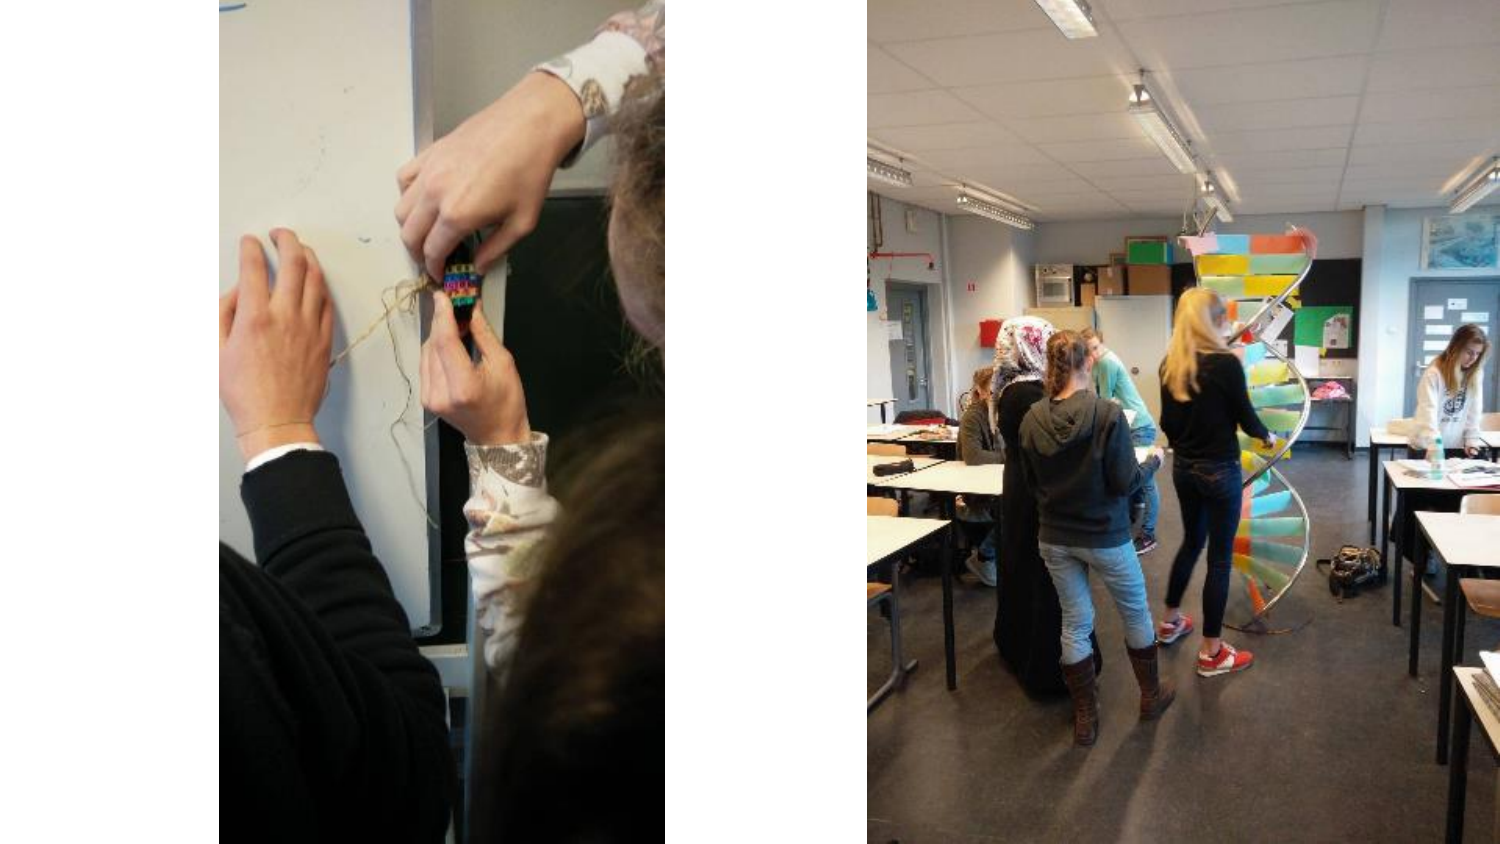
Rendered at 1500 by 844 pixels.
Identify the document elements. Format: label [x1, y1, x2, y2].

picture [219, 0, 666, 844]
picture [866, 0, 1500, 844]
